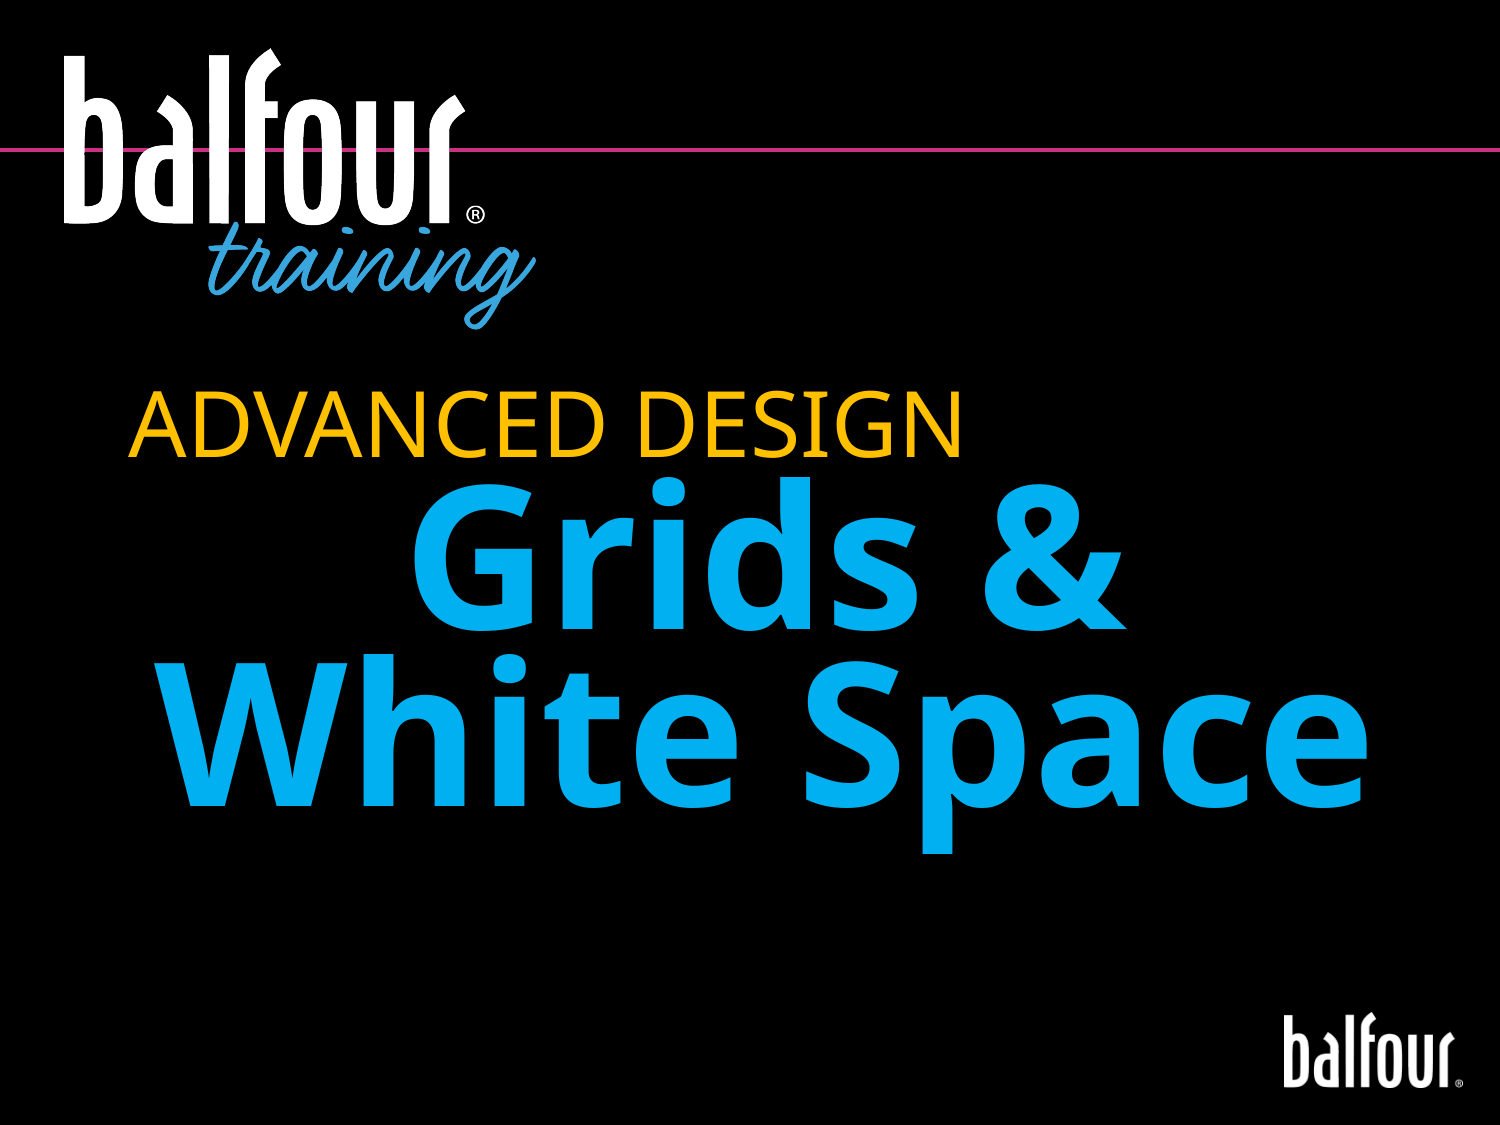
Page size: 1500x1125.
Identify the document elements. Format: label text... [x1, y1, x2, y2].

picture [1284, 1012, 1463, 1088]
text_box Grids & White Space [68, 484, 1463, 854]
picture [64, 48, 569, 349]
text_box ADVANCED DESIGN [114, 358, 1061, 484]
